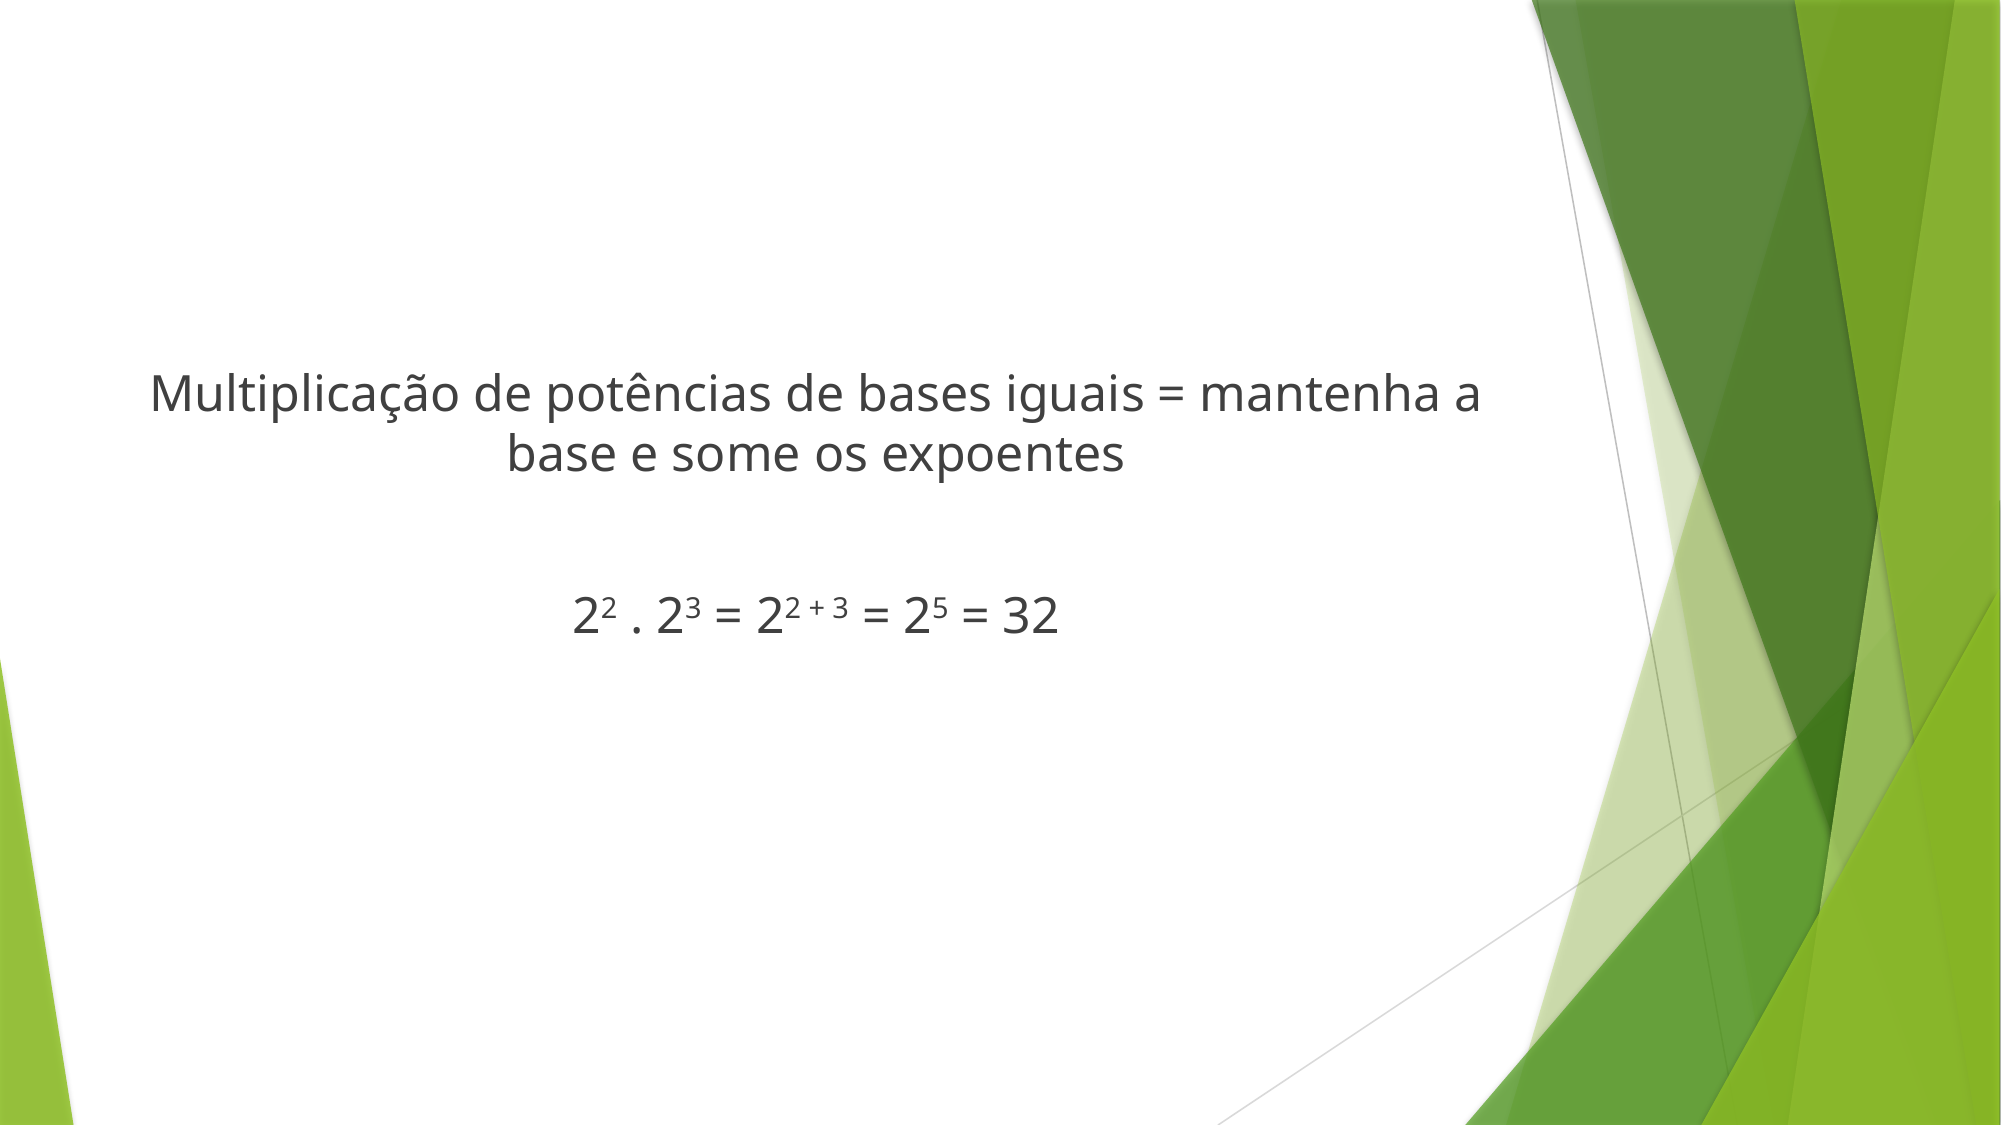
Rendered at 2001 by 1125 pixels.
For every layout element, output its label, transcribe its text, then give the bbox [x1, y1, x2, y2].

list Multiplicação de potências de bases iguais = mantenha a base e some os expoentes 22 . 23 = 22 + 3 = 25 = 32 [111, 354, 1522, 992]
